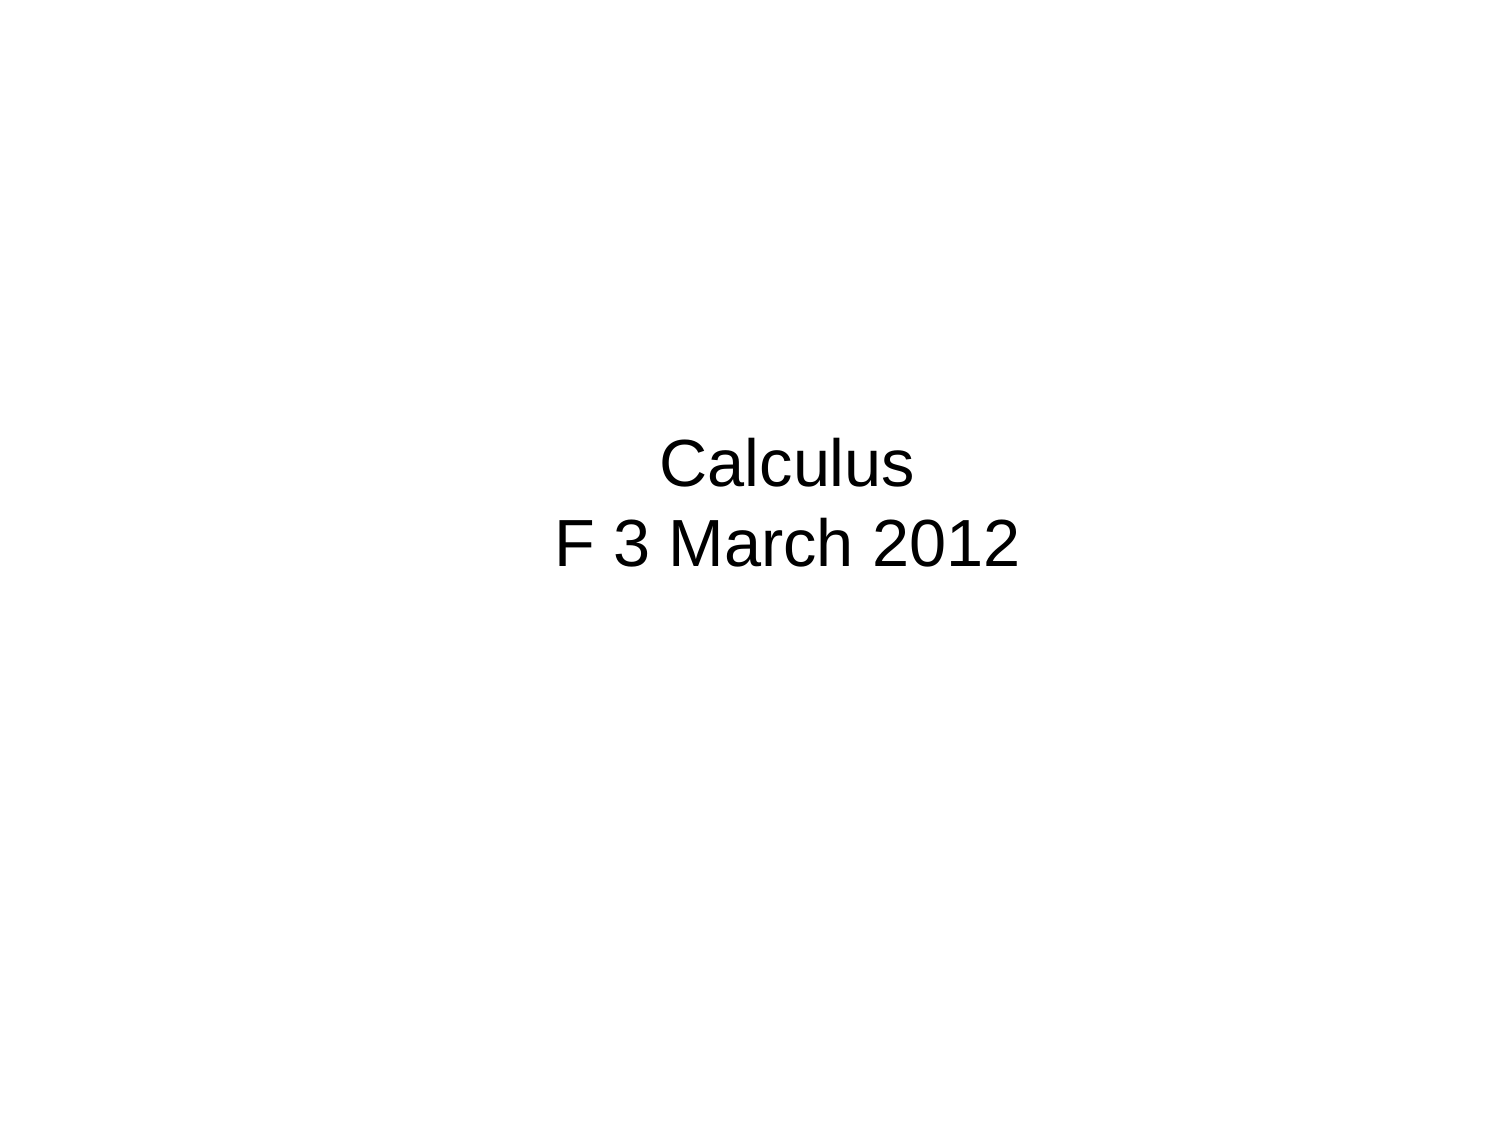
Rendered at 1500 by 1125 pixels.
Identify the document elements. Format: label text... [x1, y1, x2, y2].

text_box Calculus F 3 March 2012 [212, 412, 1363, 588]
